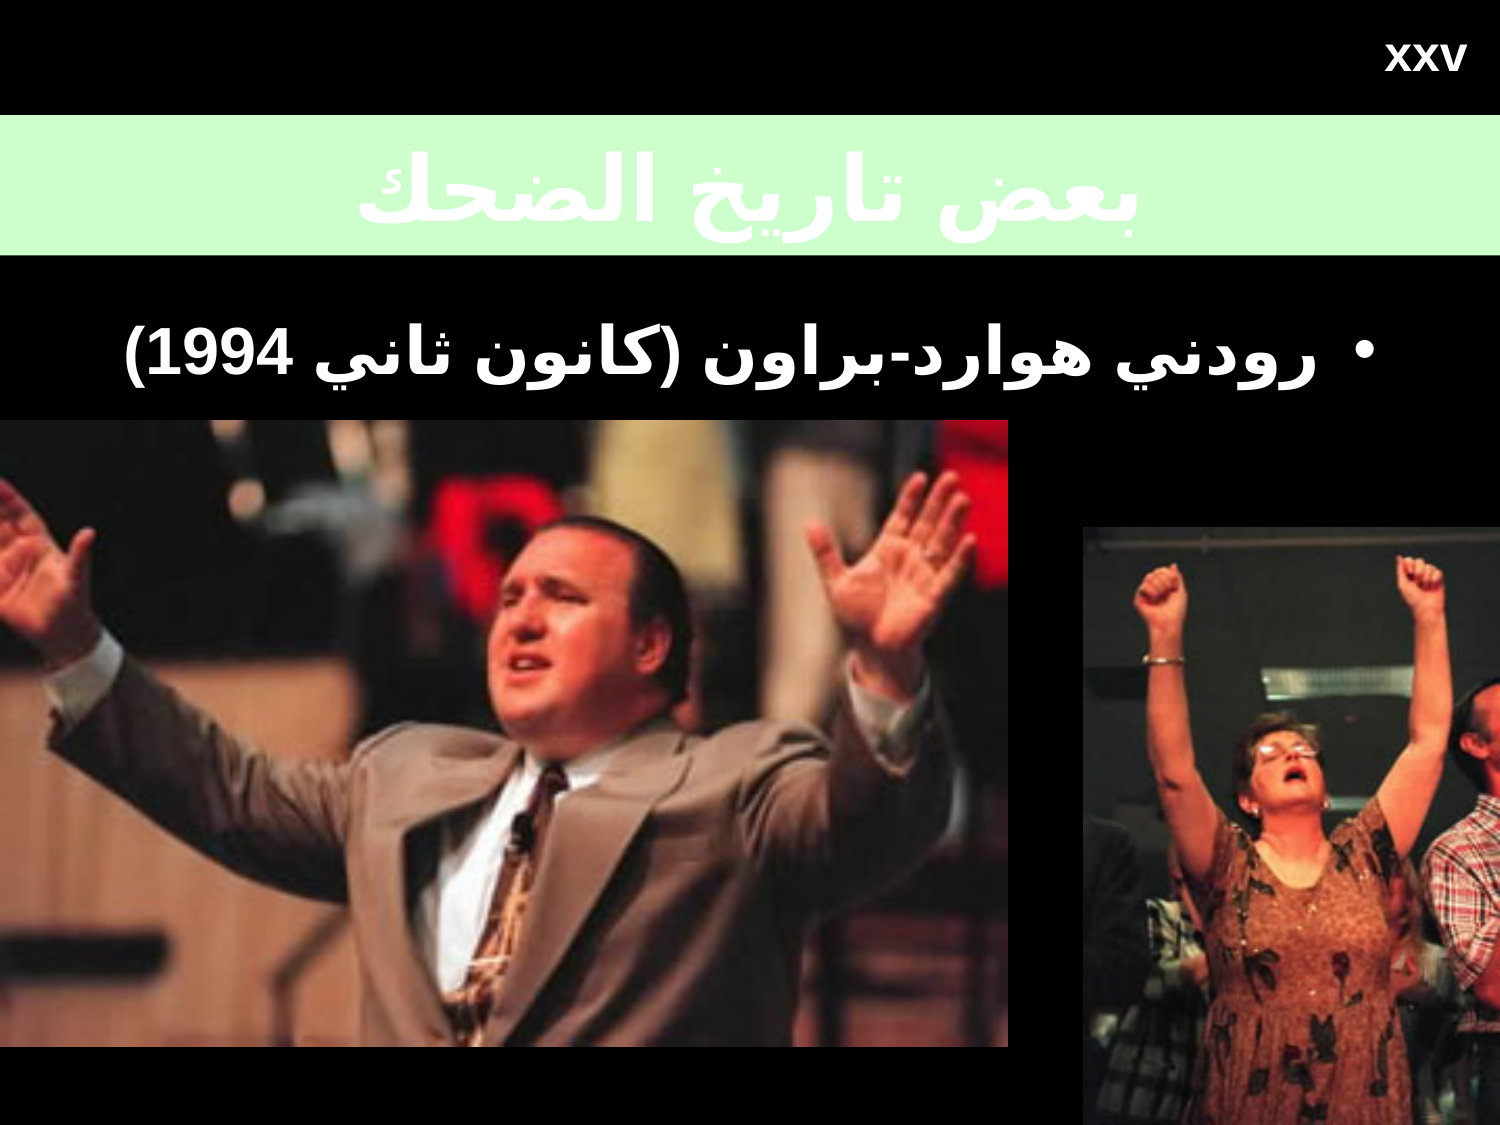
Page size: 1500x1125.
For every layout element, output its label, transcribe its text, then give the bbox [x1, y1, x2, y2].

title بعض تاريخ الضحك [0, 115, 1500, 256]
picture [0, 420, 1009, 1047]
text_box رودني هوارد-براون (كانون ثاني 1994) [26, 300, 1474, 396]
text_box xxv [1328, 14, 1483, 89]
picture [1082, 526, 1500, 1125]
